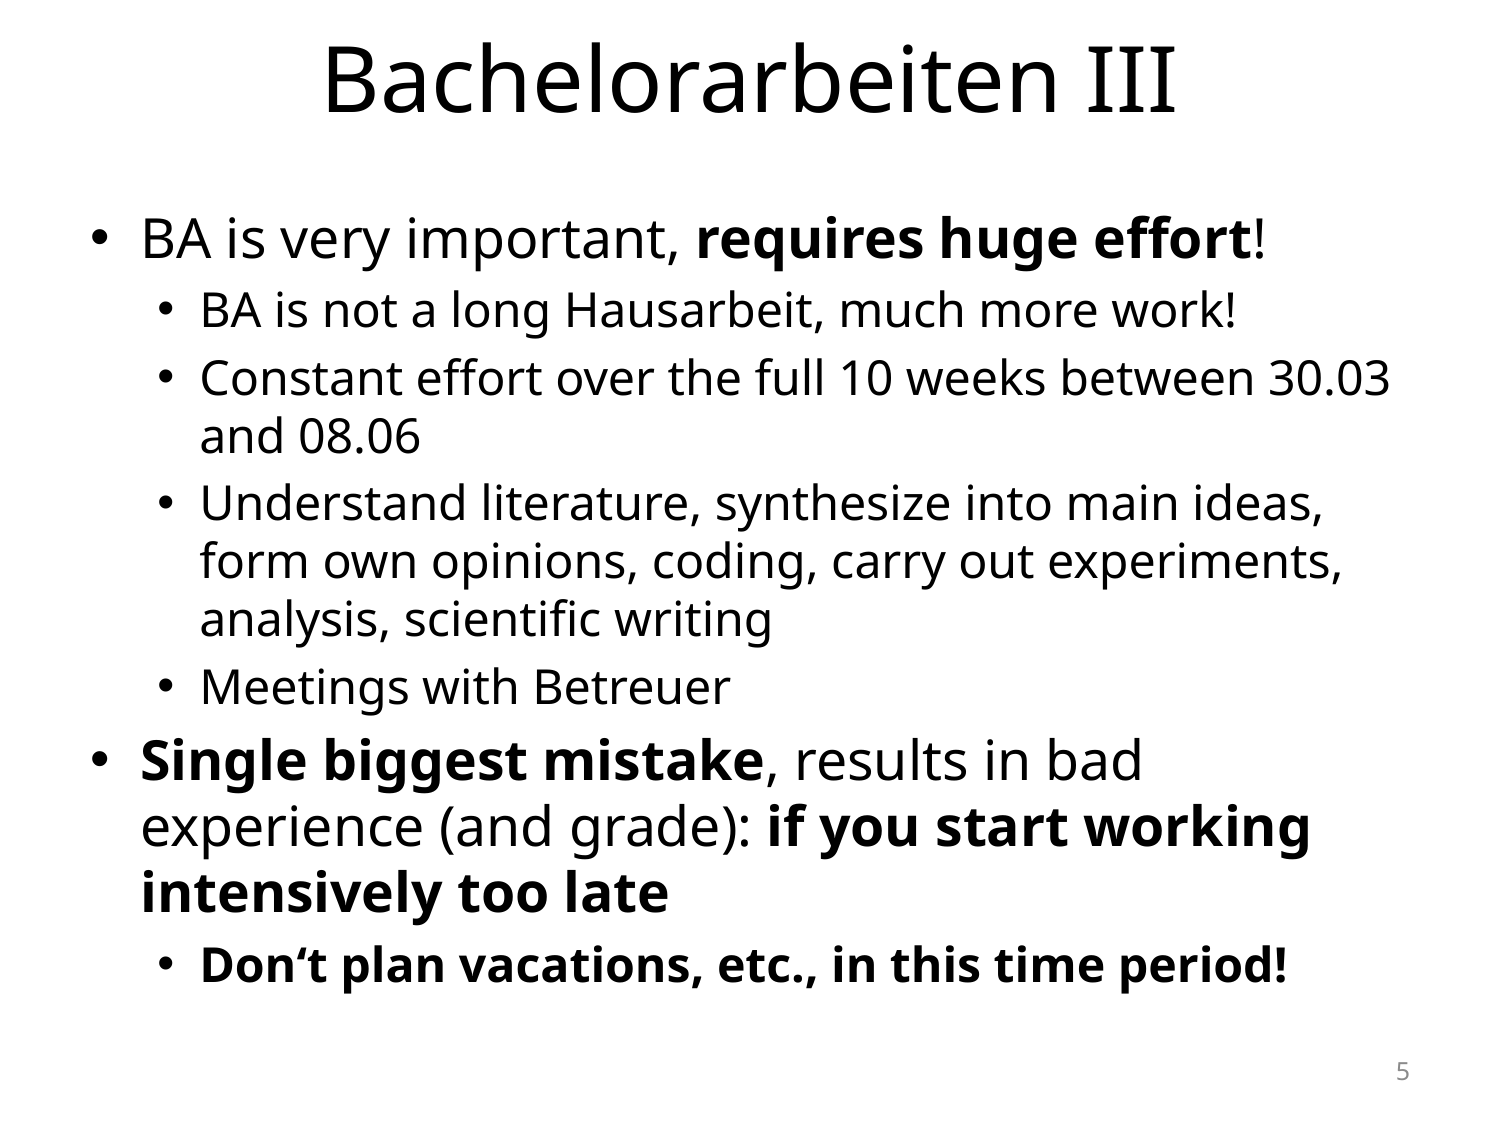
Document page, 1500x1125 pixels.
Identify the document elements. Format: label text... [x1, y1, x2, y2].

slide_number 5 [1074, 1042, 1425, 1103]
list BA is very important, requires huge effort! BA is not a long Hausarbeit, much more work! Constant effort over the full 10 weeks between 30.03 and 08.06 Understand literature, synthesize into main ideas, form own opinions, coding, carry out experiments, analysis, scientific writing Meetings with Betreuer Single biggest mistake, results in bad experience (and grade): if you start working intensively too late Don‘t plan vacations, etc., in this time period! [75, 195, 1425, 1011]
title Bachelorarbeiten III [75, 0, 1425, 152]
